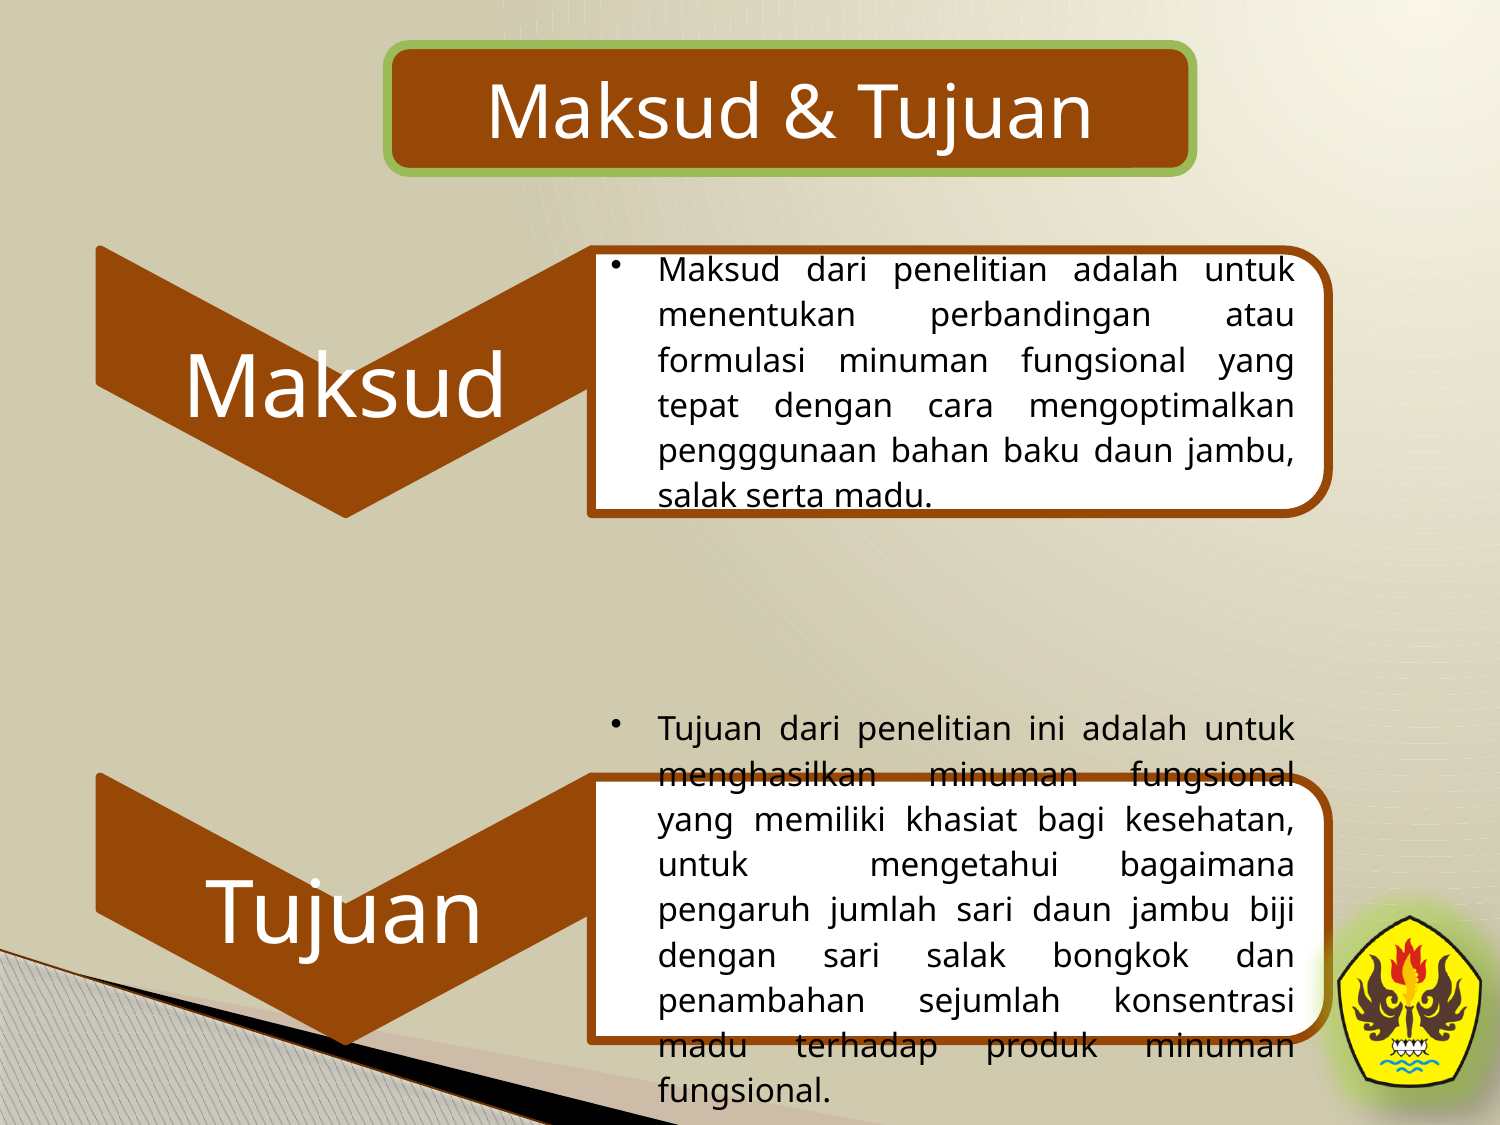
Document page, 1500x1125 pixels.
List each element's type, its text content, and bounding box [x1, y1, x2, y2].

text_box Maksud & Tujuan [382, 40, 1198, 177]
picture [1337, 915, 1482, 1088]
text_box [99, 249, 1329, 1041]
